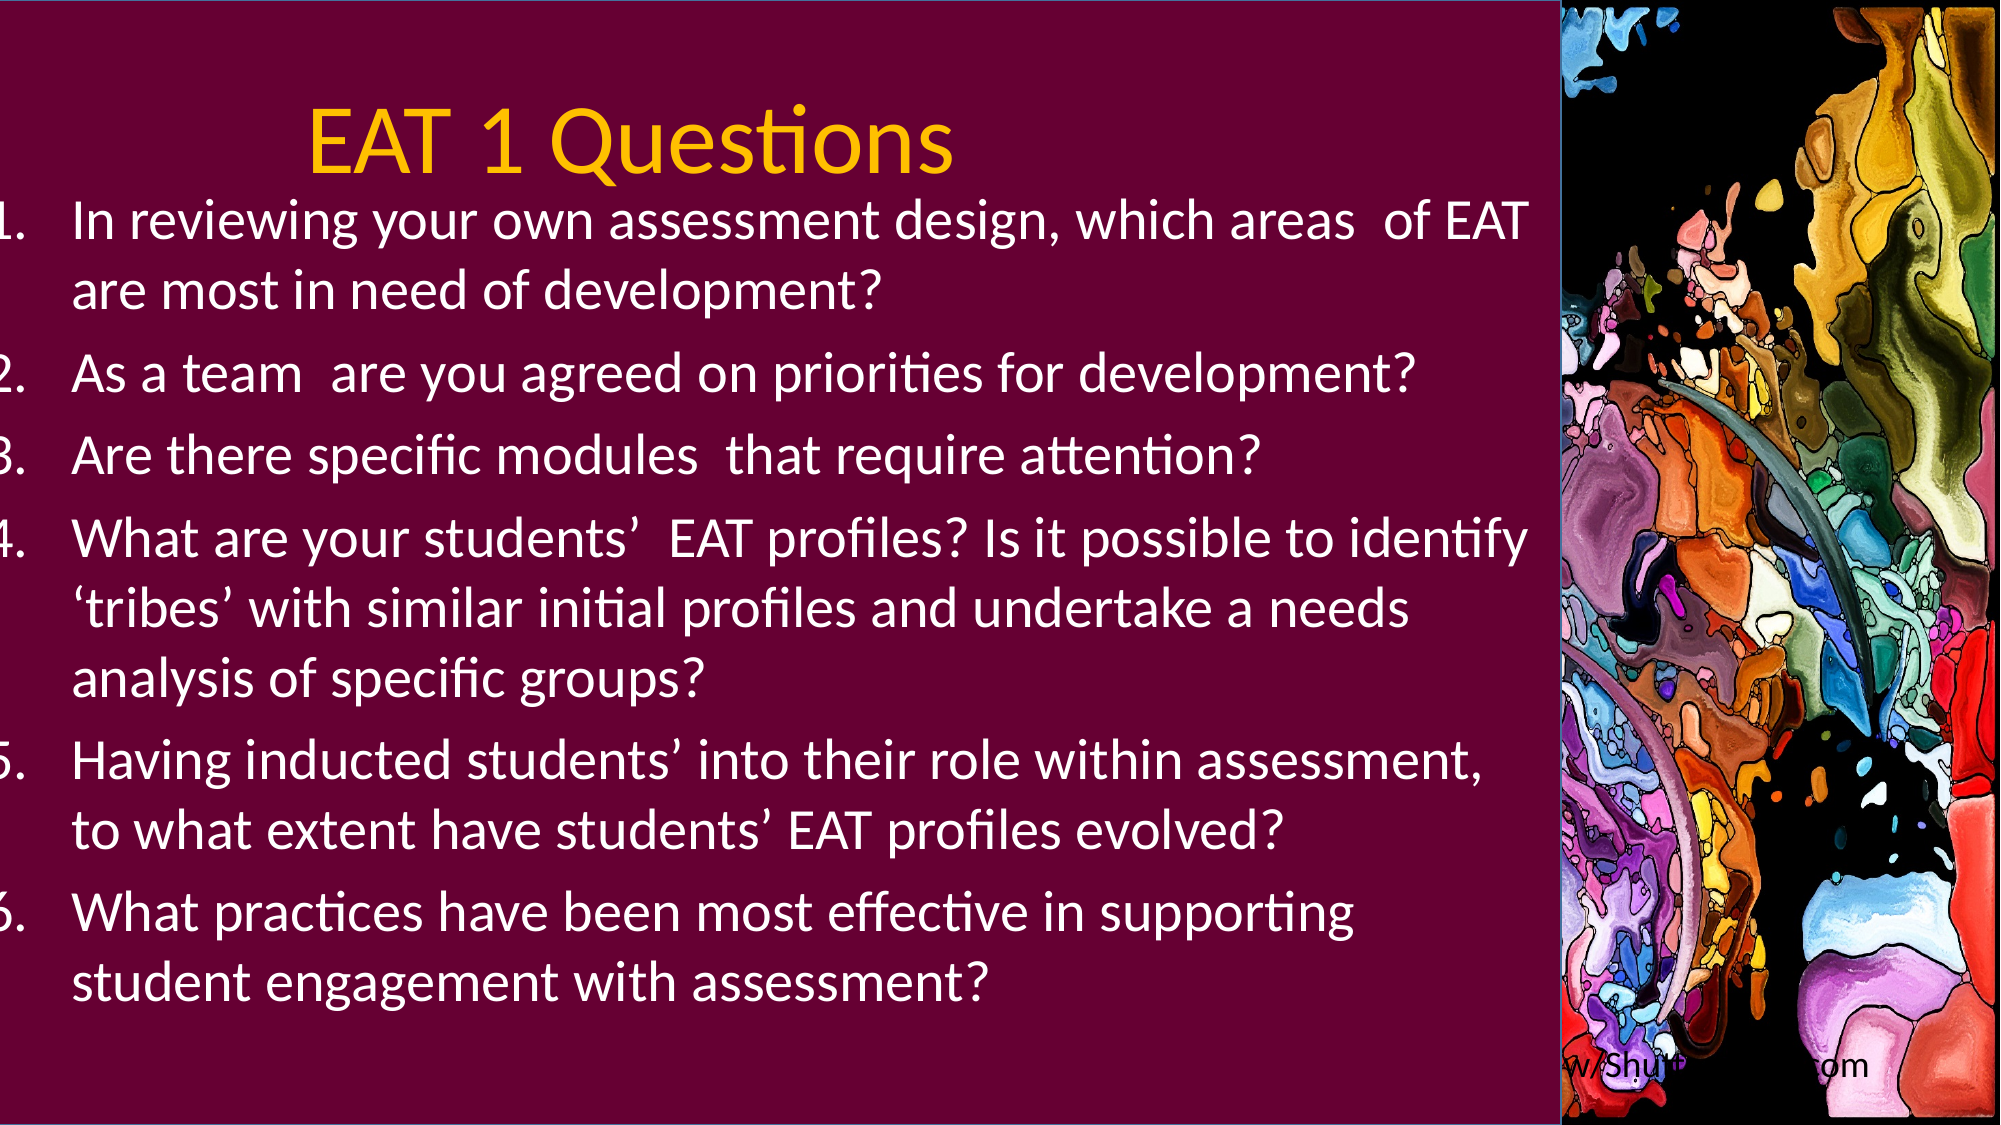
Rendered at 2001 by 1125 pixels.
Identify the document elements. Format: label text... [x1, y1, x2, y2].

picture [963, 0, 2000, 1125]
text_box In reviewing your own assessment design, which areas of EAT are most in need of development? As a team are you agreed on priorities for development? Are there specific modules that require attention? What are your students’ EAT profiles? Is it possible to identify ‘tribes’ with similar initial profiles and undertake a needs analysis of specific groups? Having inducted students’ into their role within assessment, to what extent have students’ EAT profiles evolved? What practices have been most effective in supporting student engagement with assessment? [0, 0, 963, 1125]
text_box EAT 1 Questions [291, 66, 963, 202]
